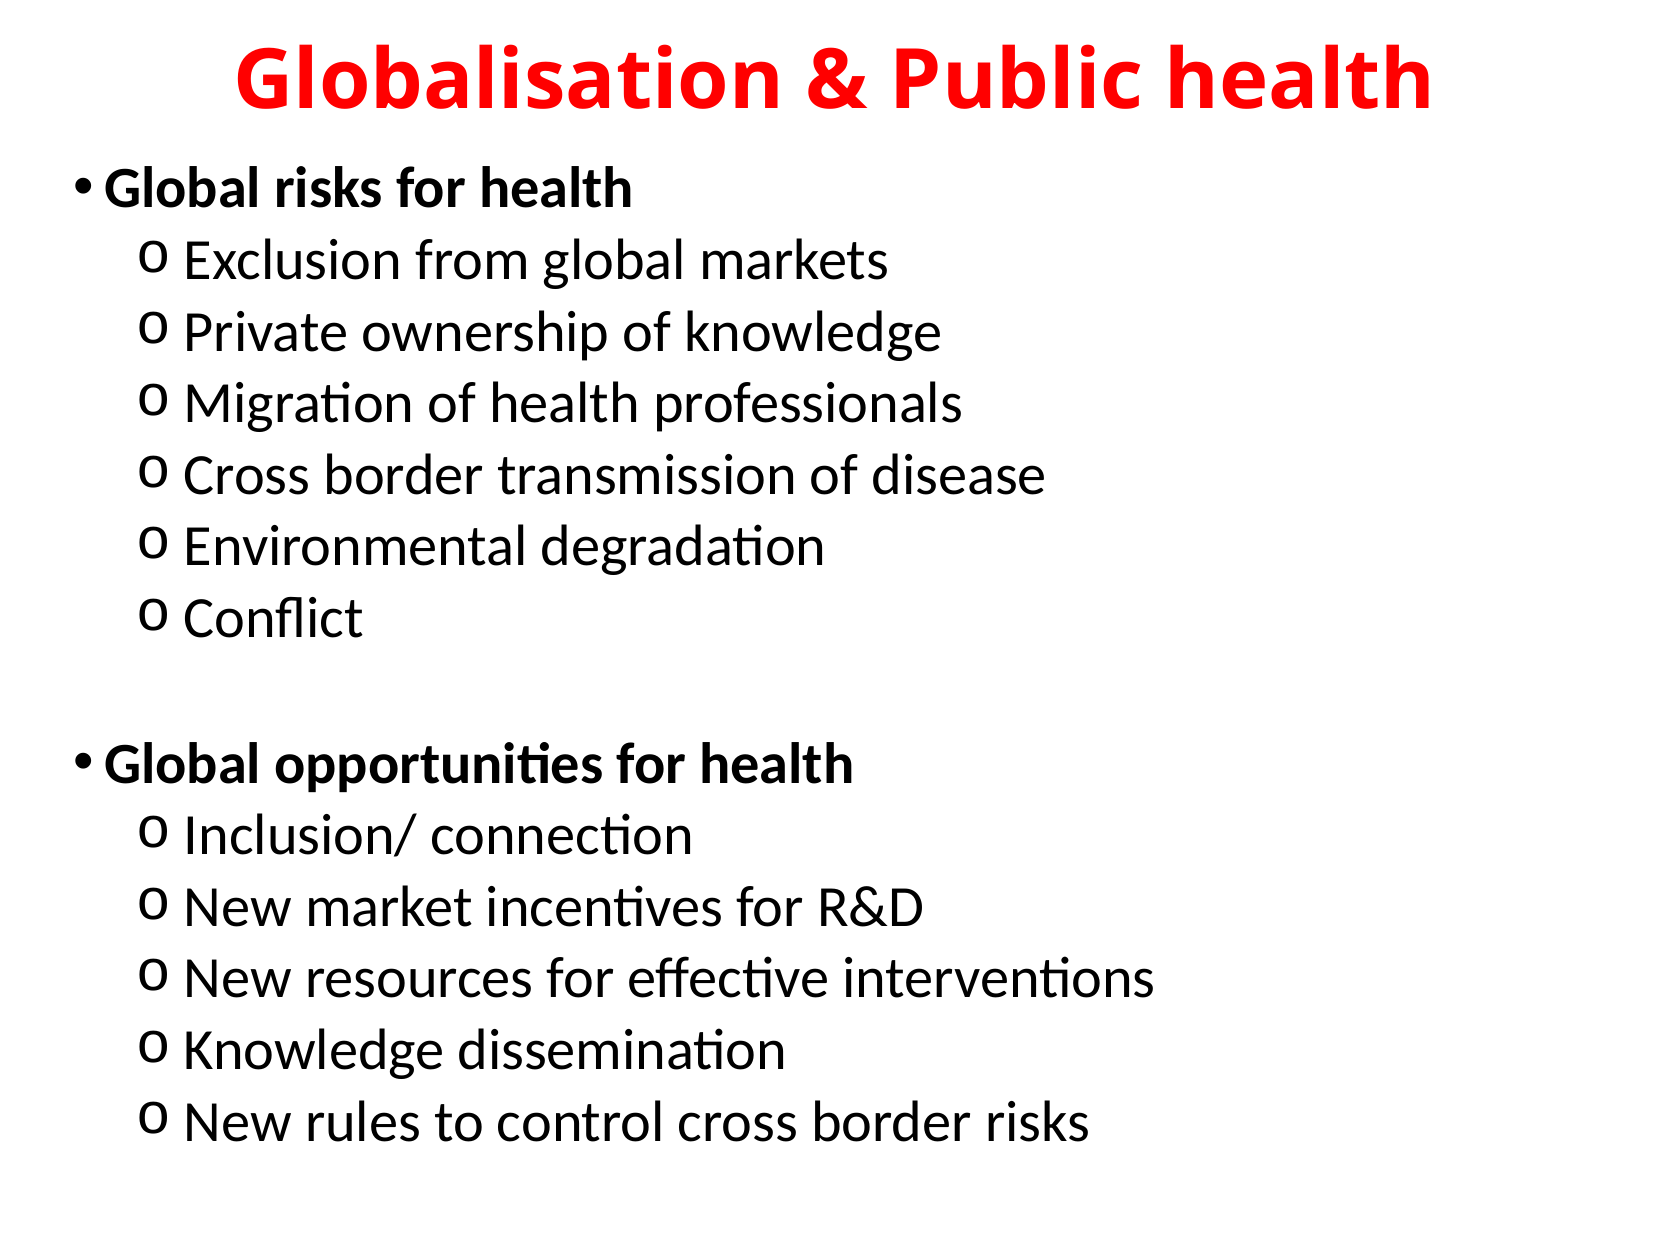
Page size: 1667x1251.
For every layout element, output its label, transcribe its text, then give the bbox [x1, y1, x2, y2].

list Global risks for health Exclusion from global markets Private ownership of knowledge Migration of health professionals Cross border transmission of disease Environmental degradation Conflict Global opportunities for health Inclusion/ connection New market incentives for R&D New resources for effective interventions Knowledge dissemination New rules to control cross border risks [58, 150, 1596, 1188]
title Globalisation & Public health [70, 24, 1621, 138]
